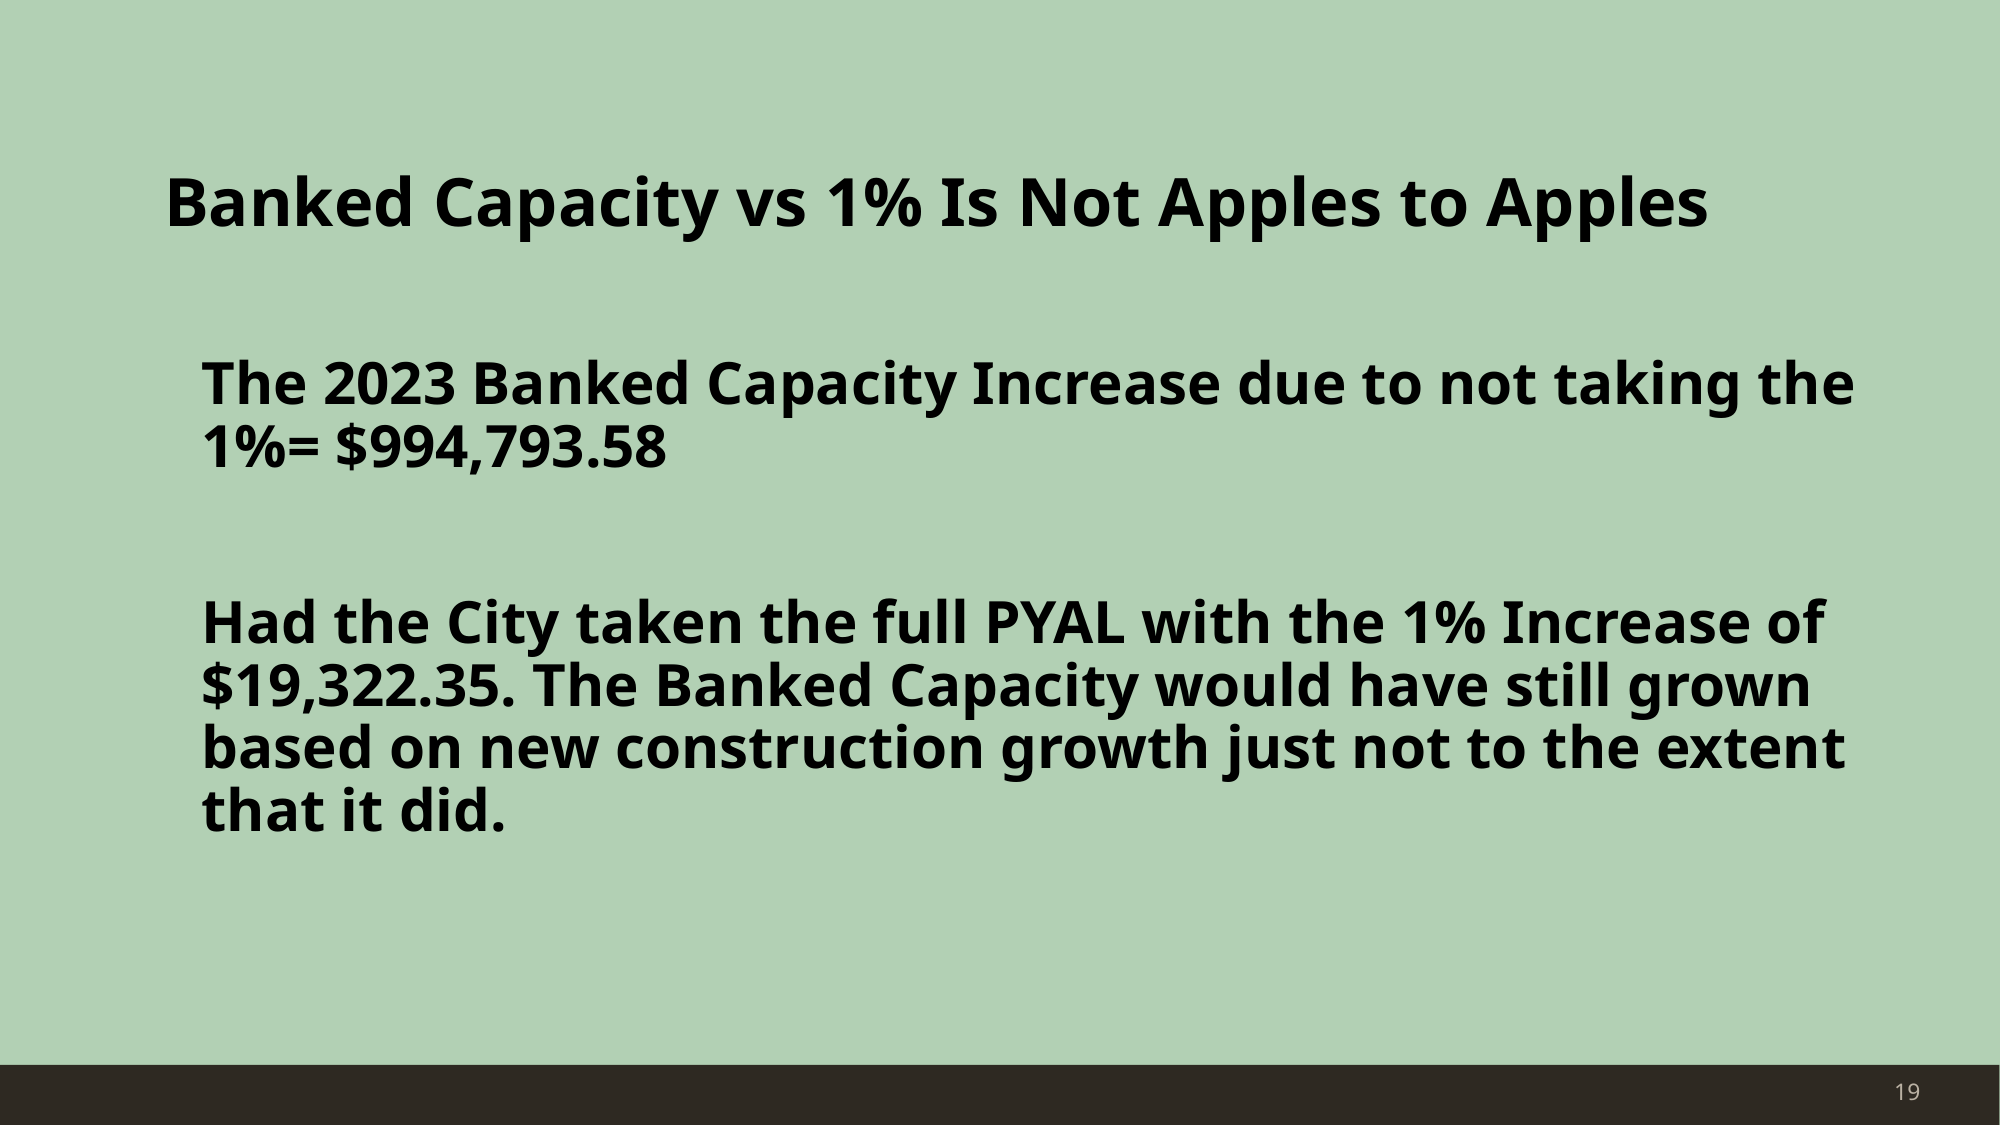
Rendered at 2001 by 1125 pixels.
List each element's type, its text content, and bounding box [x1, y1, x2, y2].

slide_number 19 [1862, 1074, 1936, 1113]
list Banked Capacity vs 1% Is Not Apples to Apples The 2023 Banked Capacity Increase due to not taking the 1%= $994,793.58 Had the City taken the full PYAL with the 1% Increase of $19,322.35. The Banked Capacity would have still grown based on new construction growth just not to the extent that it did. [111, 99, 1900, 988]
